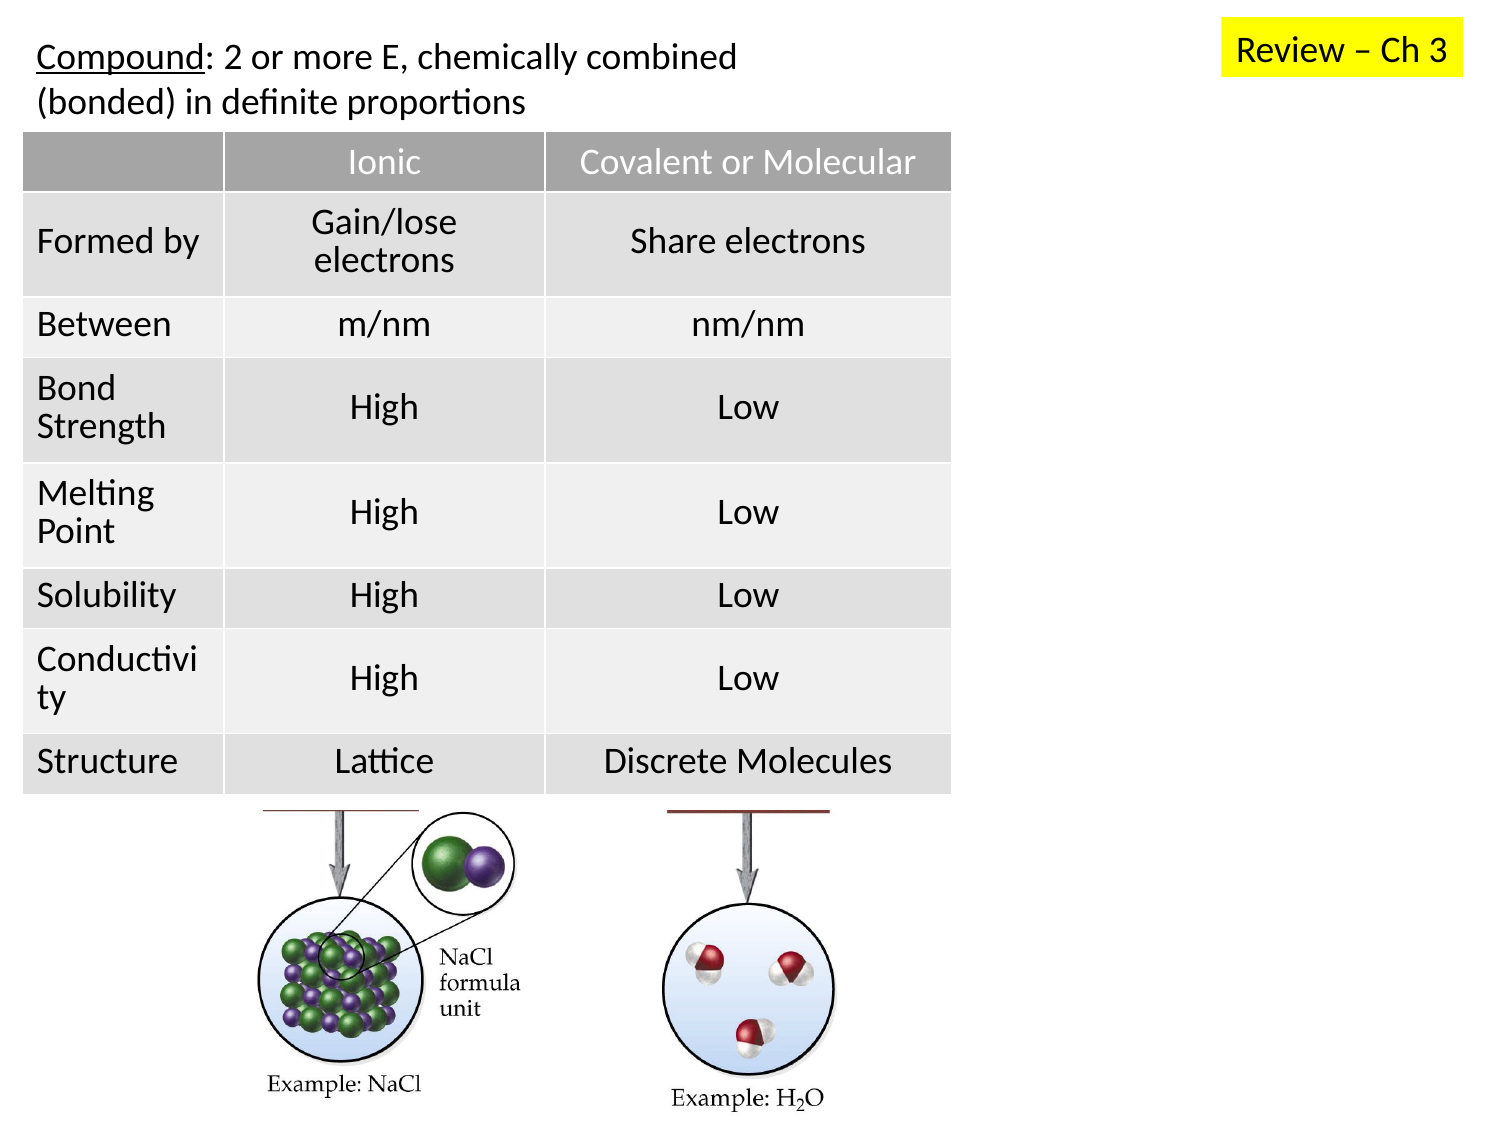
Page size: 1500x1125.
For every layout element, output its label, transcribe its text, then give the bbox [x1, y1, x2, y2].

table_cell High [225, 569, 544, 628]
table_cell Gain/lose electrons [225, 193, 544, 296]
table_cell Melting Point [23, 464, 223, 567]
table_cell Formed by [23, 193, 223, 296]
table_cell Low [546, 358, 951, 462]
table_cell High [225, 629, 544, 733]
table_header Covalent or Molecular [546, 132, 951, 191]
table_cell High [225, 464, 544, 567]
picture [658, 810, 847, 1125]
picture [253, 810, 528, 1110]
table_cell Structure [23, 734, 223, 794]
text_box Review – Ch 3 [1221, 17, 1464, 77]
table_header Ionic [225, 132, 544, 191]
table_cell Low [546, 569, 951, 628]
table_cell Share electrons [546, 193, 951, 296]
table_cell Conductivity [23, 629, 223, 733]
table_cell Between [23, 298, 223, 357]
text_box Compound: 2 or more E, chemically combined (bonded) in definite proportions [21, 24, 847, 130]
table_cell m/nm [225, 298, 544, 357]
table_cell Discrete Molecules [546, 734, 951, 794]
table_cell nm/nm [546, 298, 951, 357]
table_cell Low [546, 629, 951, 733]
table_cell Lattice [225, 734, 544, 794]
table_cell Bond Strength [23, 358, 223, 462]
table_cell Low [546, 464, 951, 567]
table_cell Solubility [23, 569, 223, 628]
table_header [23, 132, 223, 191]
table_cell High [225, 358, 544, 462]
